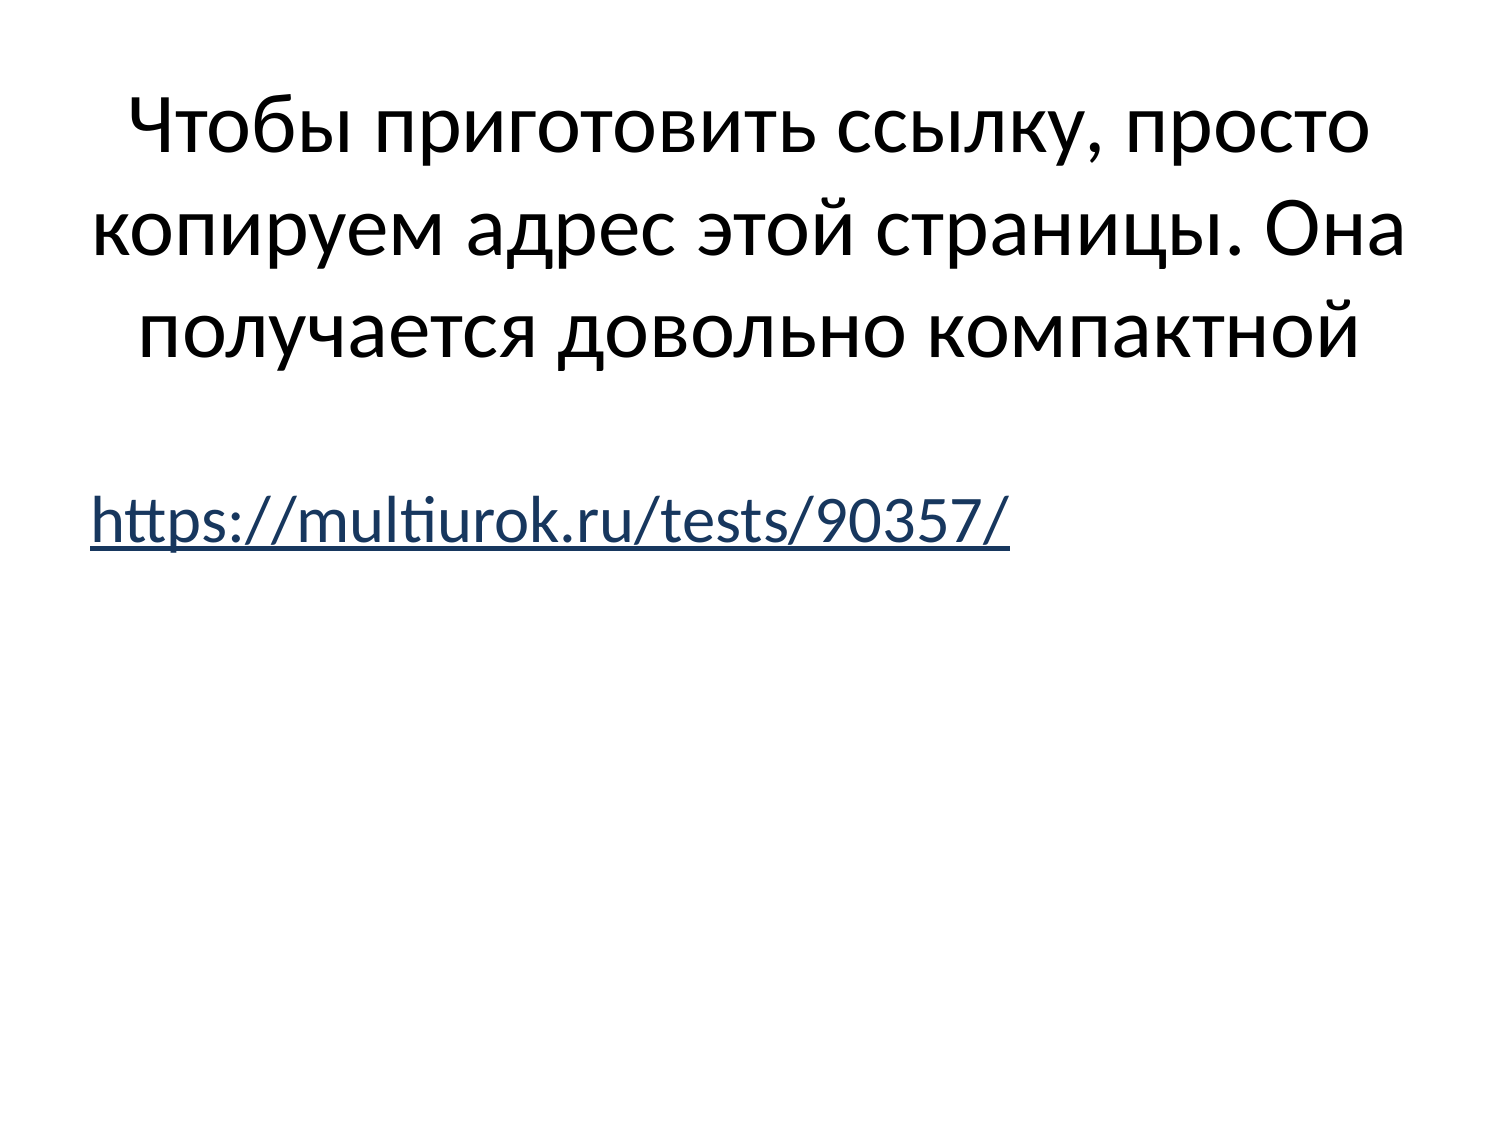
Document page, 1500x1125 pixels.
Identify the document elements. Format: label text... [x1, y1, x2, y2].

list https://multiurok.ru/tests/90357/ [75, 468, 1425, 1005]
title Чтобы приготовить ссылку, просто копируем адрес этой страницы. Она получается довольно компактной [75, 45, 1425, 398]
